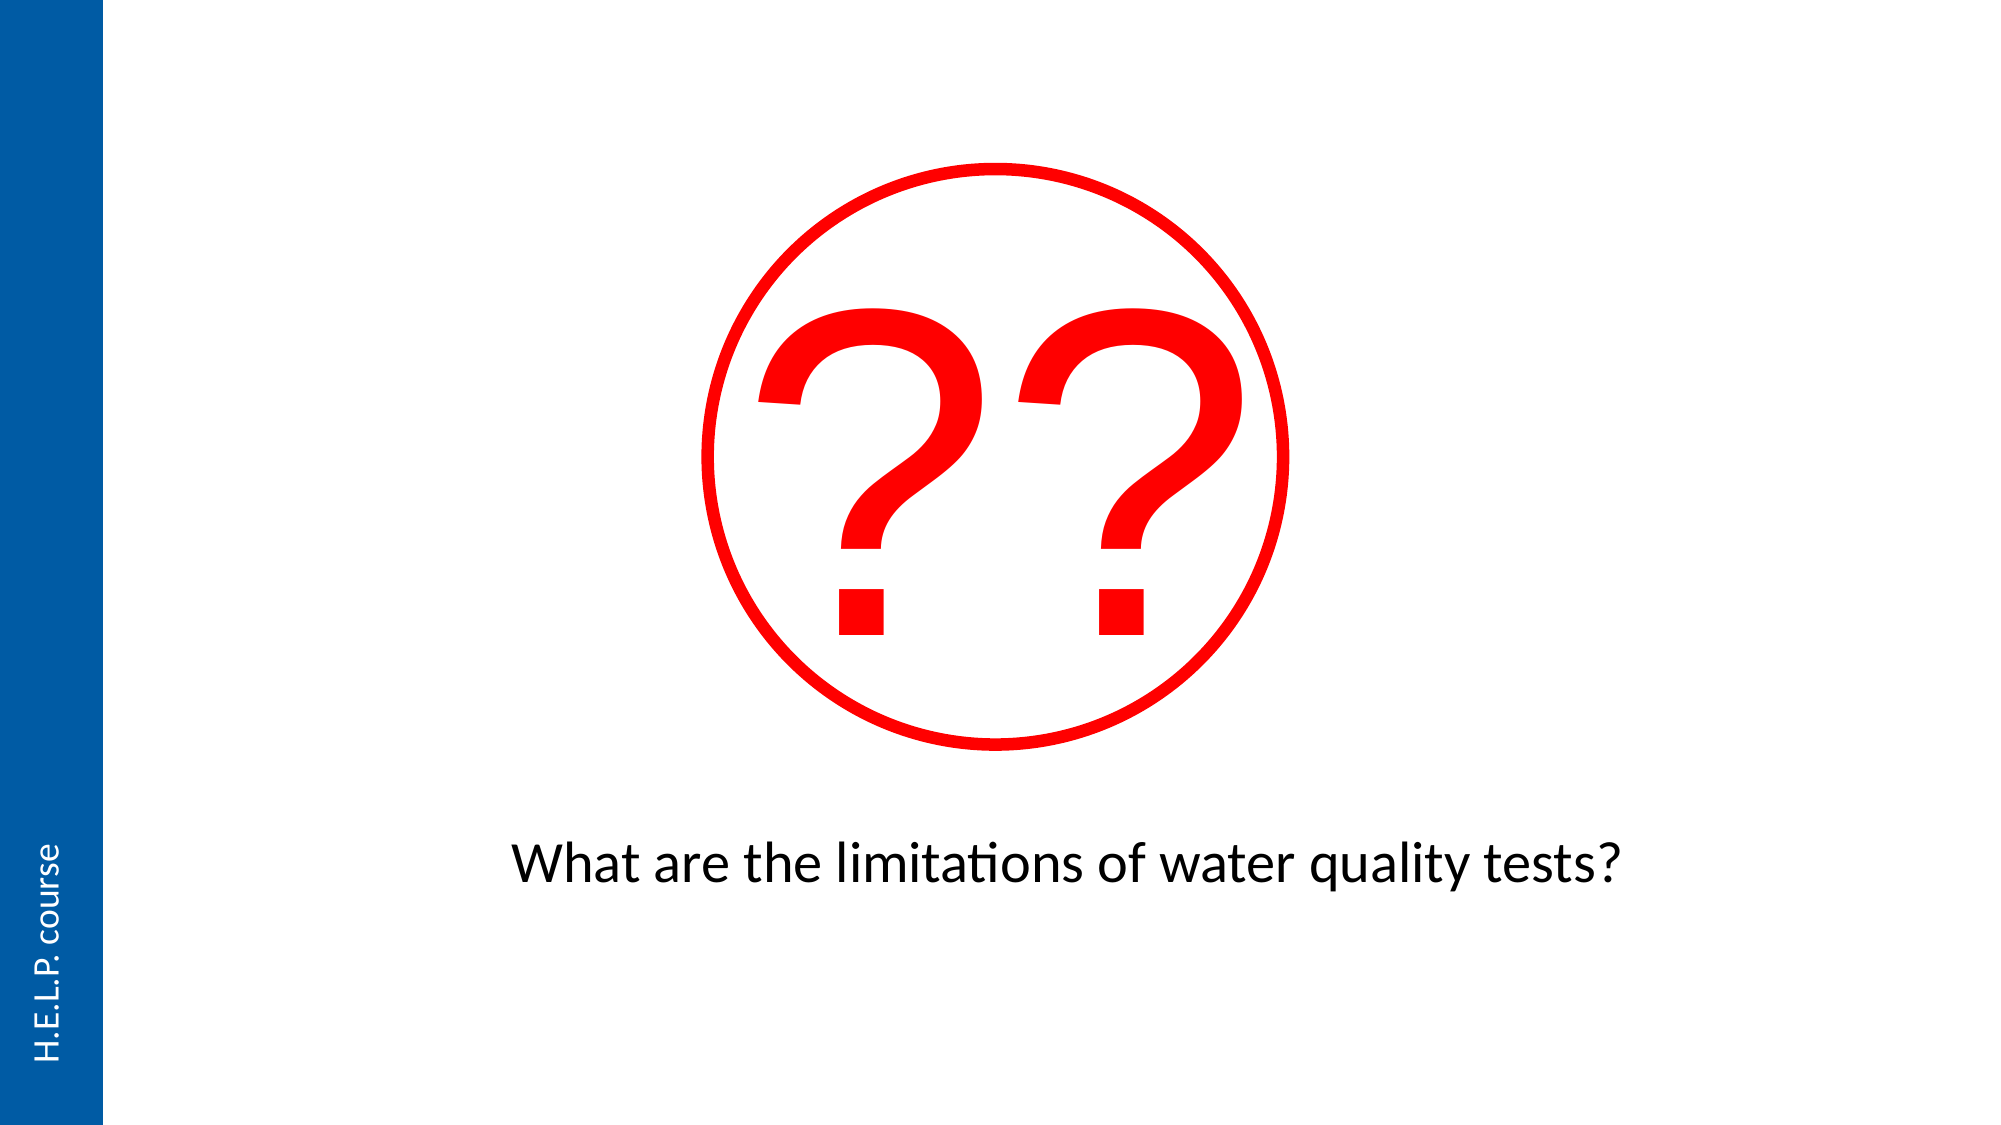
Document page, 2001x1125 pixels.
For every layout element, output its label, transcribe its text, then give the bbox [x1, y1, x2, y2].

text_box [707, 163, 1293, 745]
text_box What are the limitations of water quality tests? [496, 816, 1639, 902]
